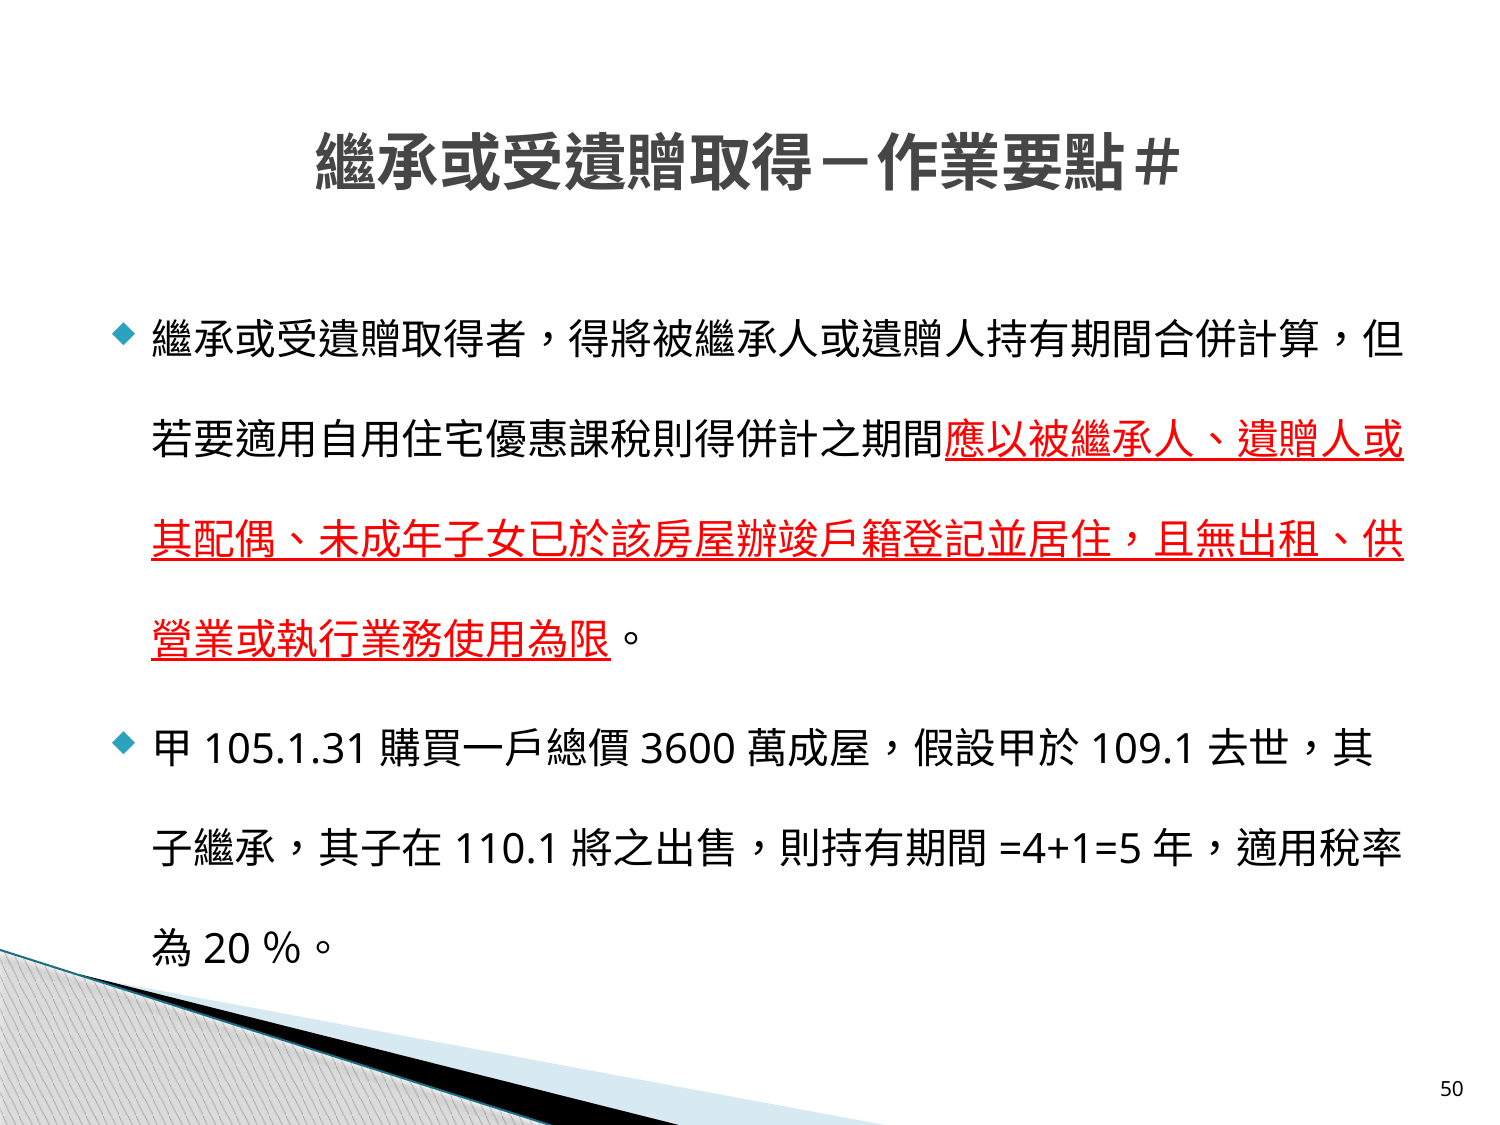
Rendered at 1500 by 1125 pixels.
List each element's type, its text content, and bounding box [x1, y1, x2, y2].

list 繼承或受遺贈取得者，得將被繼承人或遺贈人持有期間合併計算，但若要適用自用住宅優惠課稅則得併計之期間應以被繼承人、遺贈人或其配偶、未成年子女已於該房屋辦竣戶籍登記並居住，且無出租、供營業或執行業務使用為限。 甲105.1.31購買一戶總價3600萬成屋，假設甲於109.1去世，其子繼承，其子在110.1將之出售，則持有期間=4+1=5年，適用稅率為20％。 [76, 255, 1427, 998]
slide_number 50 [1418, 1051, 1479, 1112]
title 繼承或受遺贈取得－作業要點＃ [76, 66, 1427, 254]
